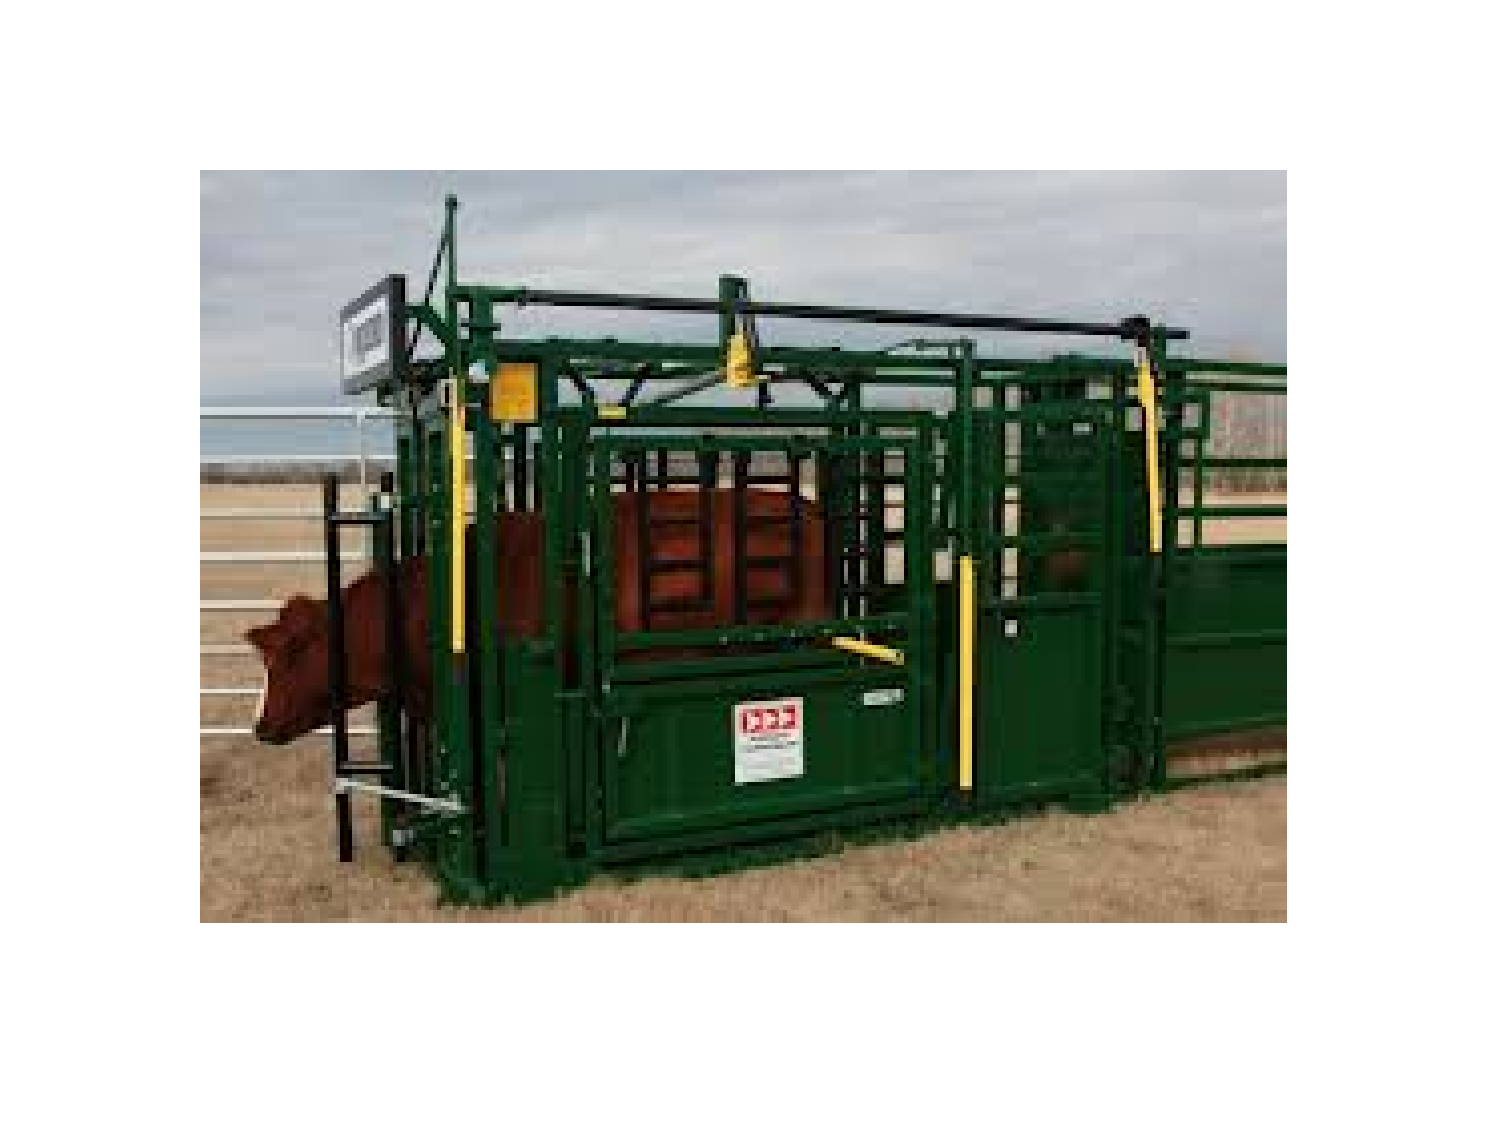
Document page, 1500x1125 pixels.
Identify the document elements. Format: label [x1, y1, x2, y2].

picture [200, 170, 1287, 924]
